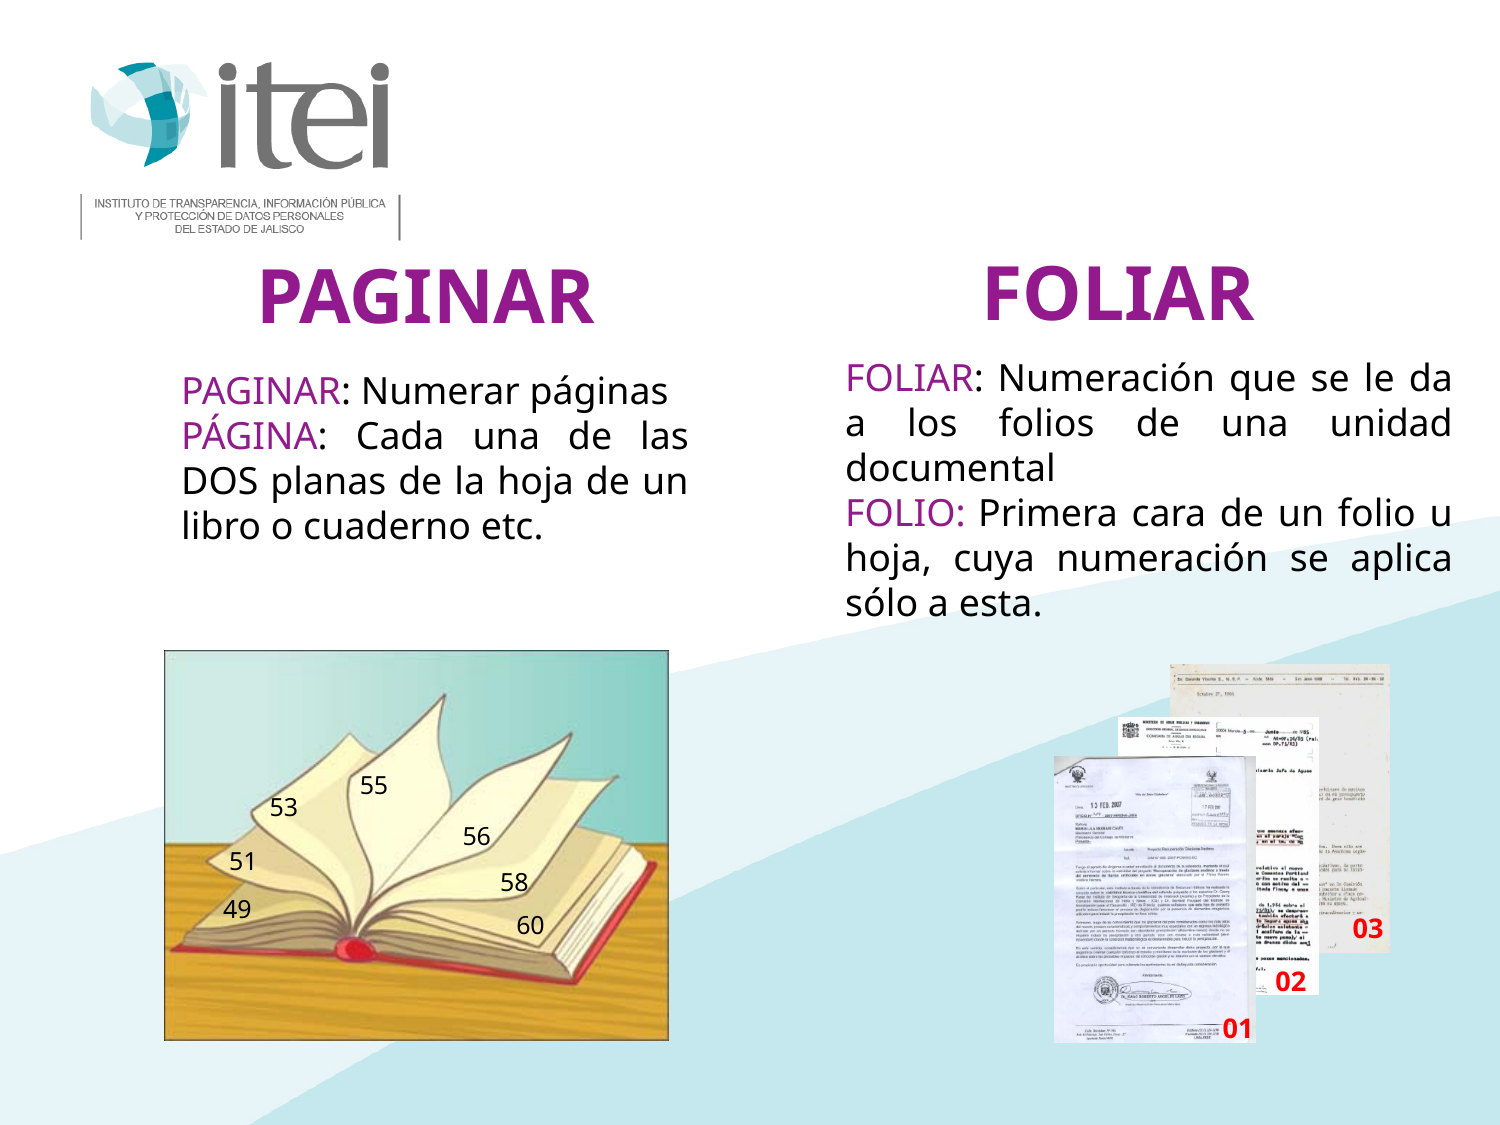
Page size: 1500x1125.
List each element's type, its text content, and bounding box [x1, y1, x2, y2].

text_box PAGINAR [239, 239, 627, 347]
text_box PAGINAR: Numerar páginas PÁGINA: Cada una de las DOS planas de la hoja de un libro o cuaderno etc. [164, 358, 706, 556]
text_box FOLIAR [963, 236, 1274, 344]
text_box FOLIAR: Numeración que se le da a los folios de una unidad documental FOLIO: Primera cara de un folio u hoja, cuya numeración se aplica sólo a esta. [828, 345, 1471, 722]
picture [0, 0, 1500, 1125]
text_box 01 [1206, 1006, 1271, 1053]
text_box 03 [1393, 903, 1401, 953]
text_box 02 [1261, 965, 1324, 1006]
